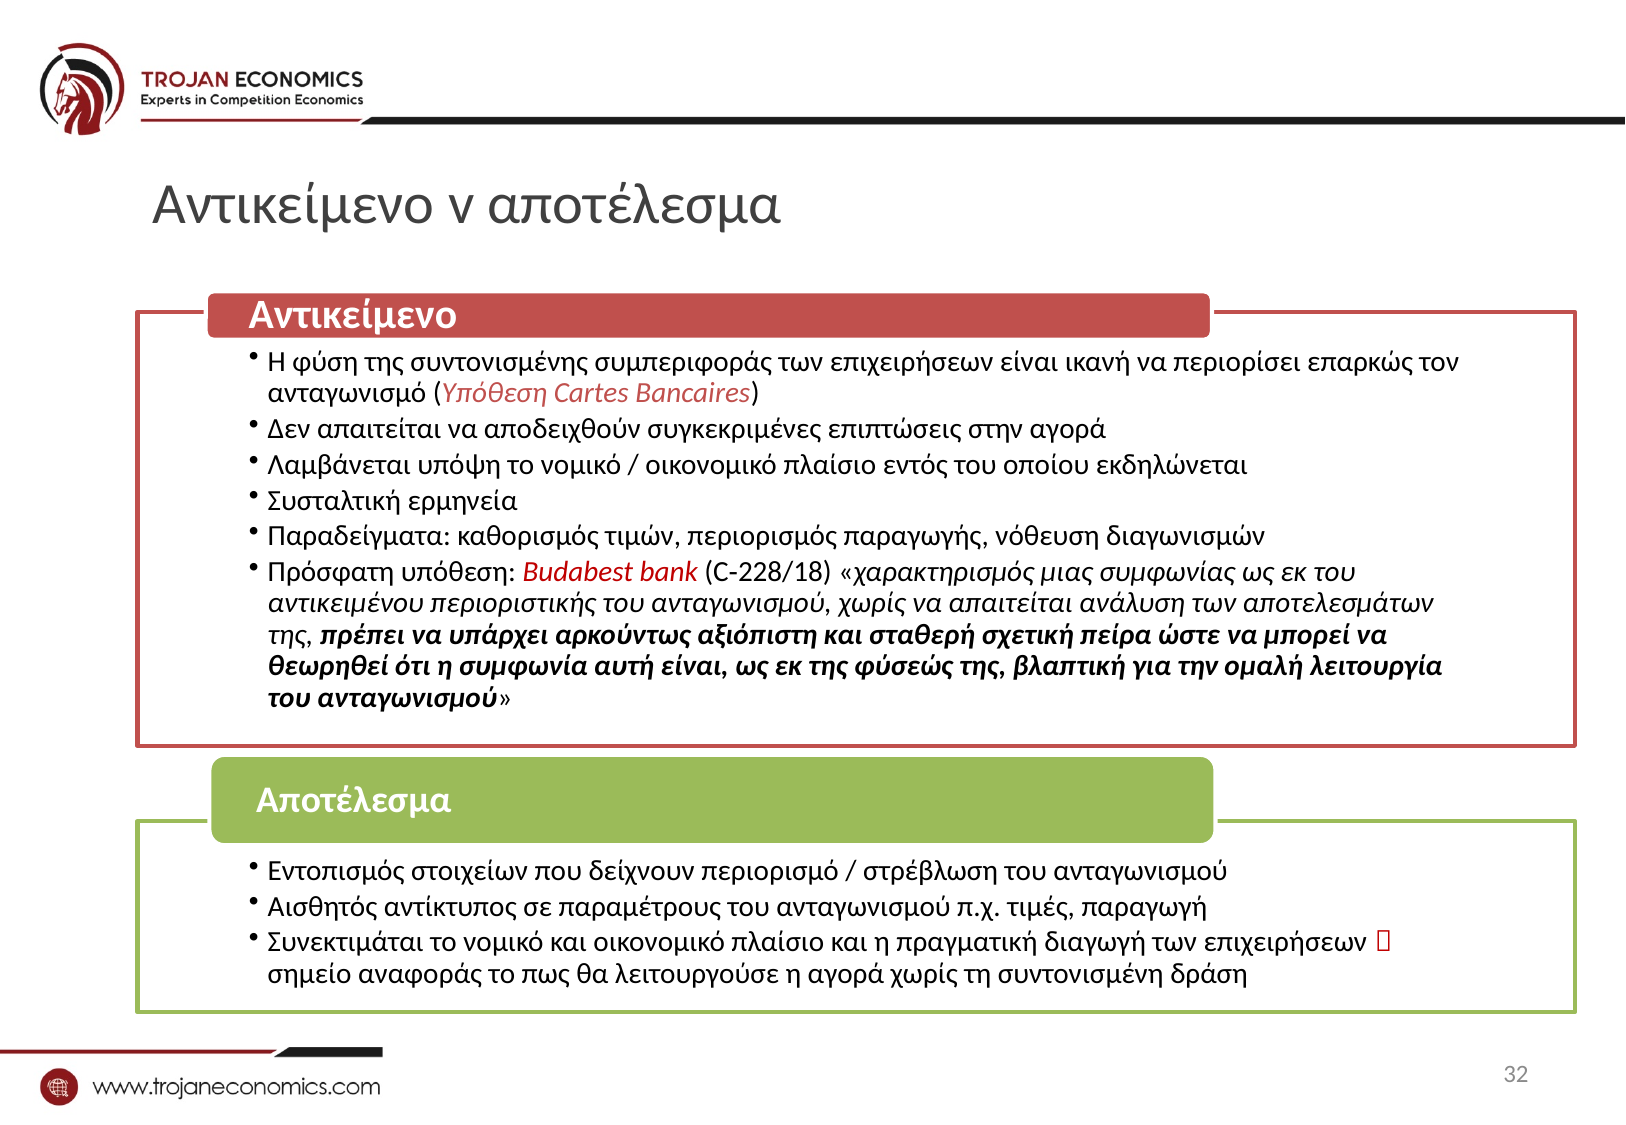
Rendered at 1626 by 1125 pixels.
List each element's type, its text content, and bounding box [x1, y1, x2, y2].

slide_number 32 [1164, 1042, 1544, 1103]
picture [0, 0, 1625, 1125]
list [137, 287, 1576, 1013]
title Αντικείμενο v αποτέλεσμα [137, 128, 1575, 272]
